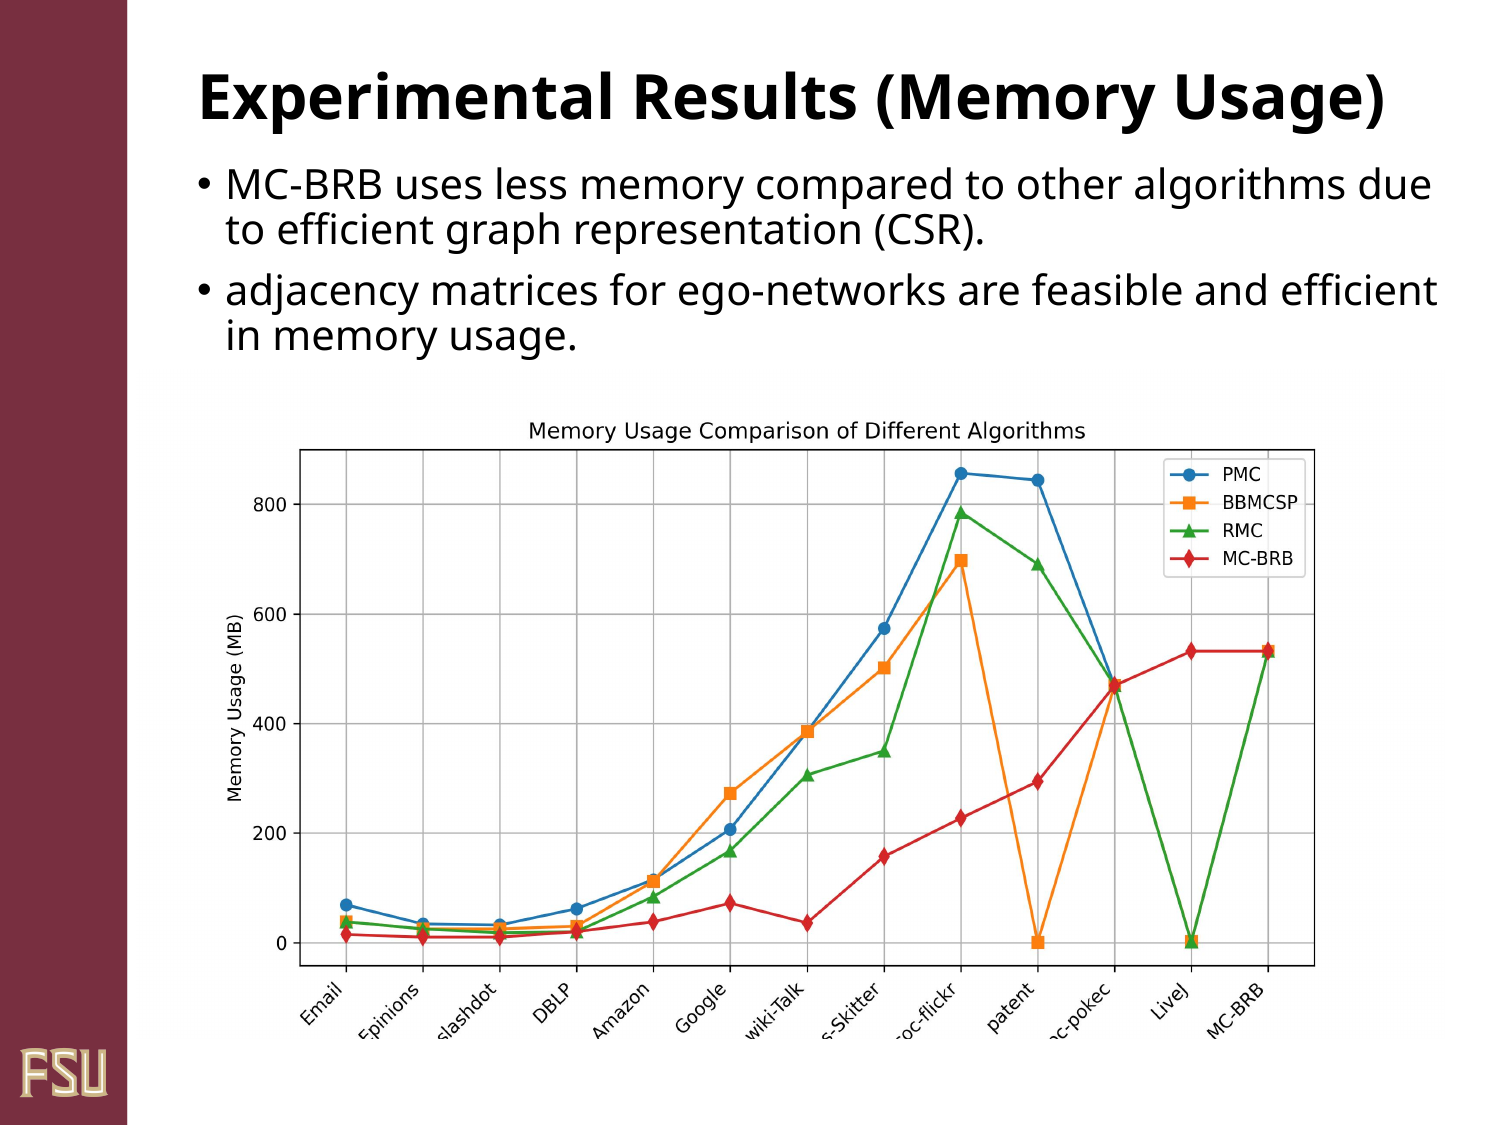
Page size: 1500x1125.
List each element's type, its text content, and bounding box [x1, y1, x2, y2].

picture [4, 1025, 123, 1120]
picture [136, 369, 1445, 1040]
title Experimental Results (Memory Usage) [182, 59, 1445, 140]
list MC-BRB uses less memory compared to other algorithms due to efficient graph representation (CSR). adjacency matrices for ego-networks are feasible and efficient in memory usage. [182, 156, 1490, 1113]
